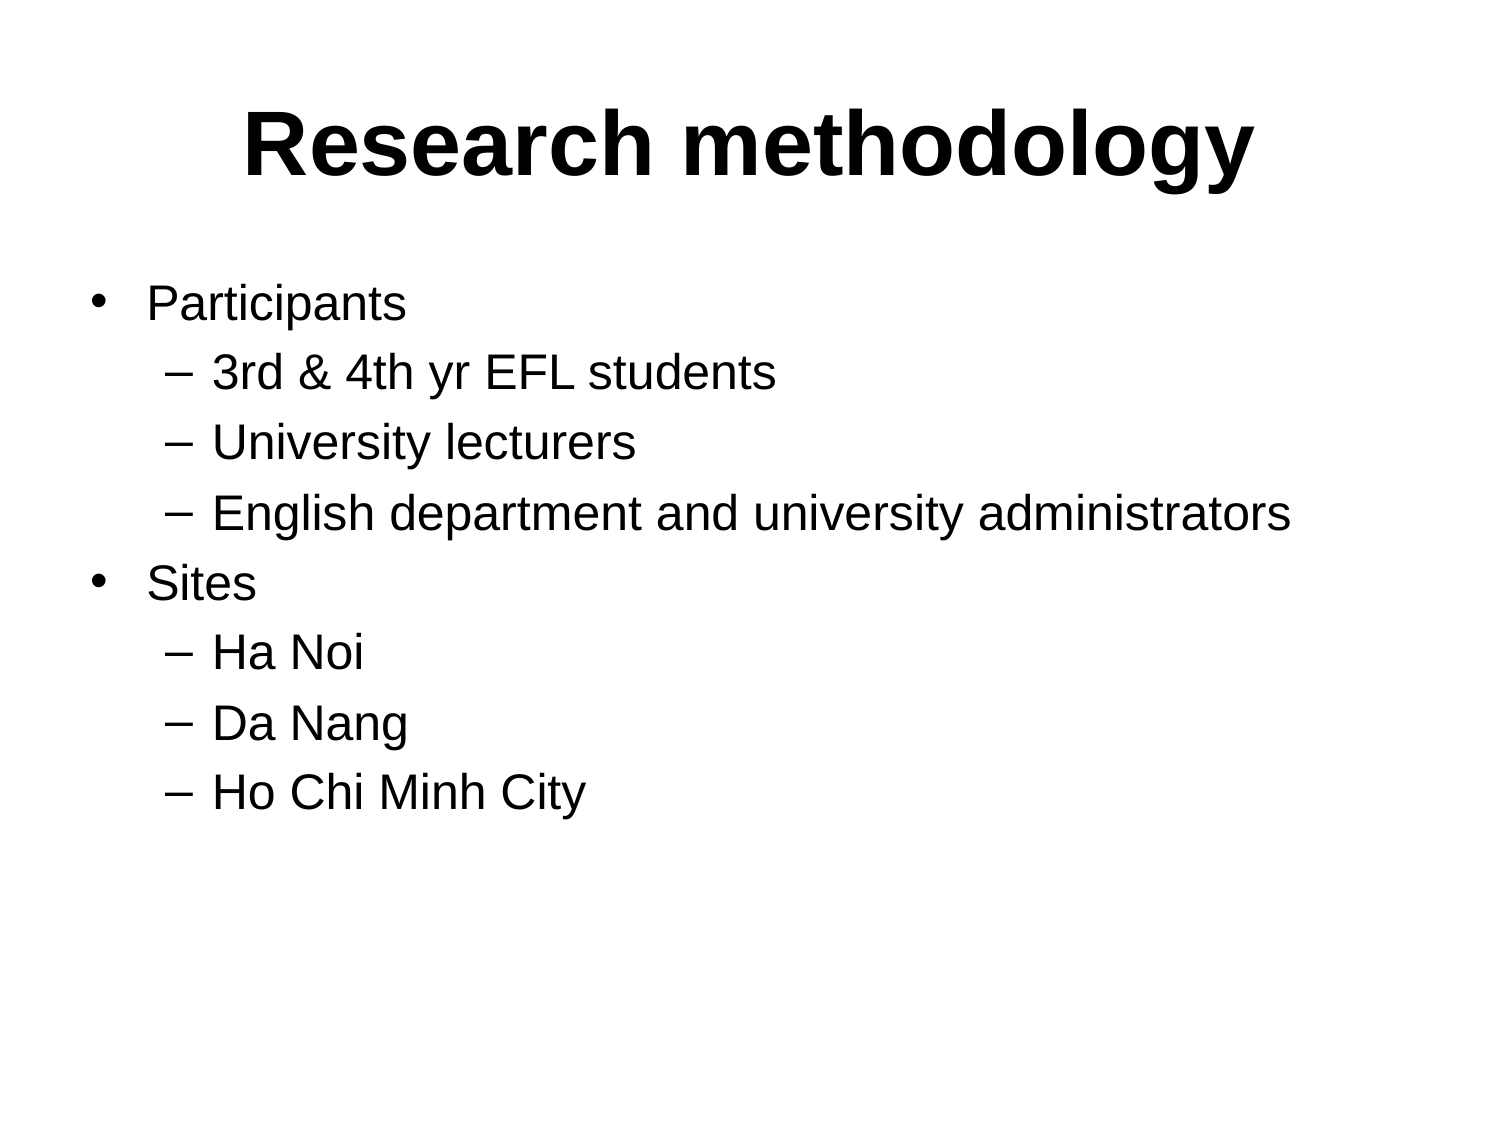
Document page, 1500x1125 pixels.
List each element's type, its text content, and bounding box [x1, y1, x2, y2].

list Participants 3rd & 4th yr EFL students University lecturers English department and university administrators Sites Ha Noi Da Nang Ho Chi Minh City [75, 262, 1425, 1005]
title Research methodology [75, 45, 1425, 233]
